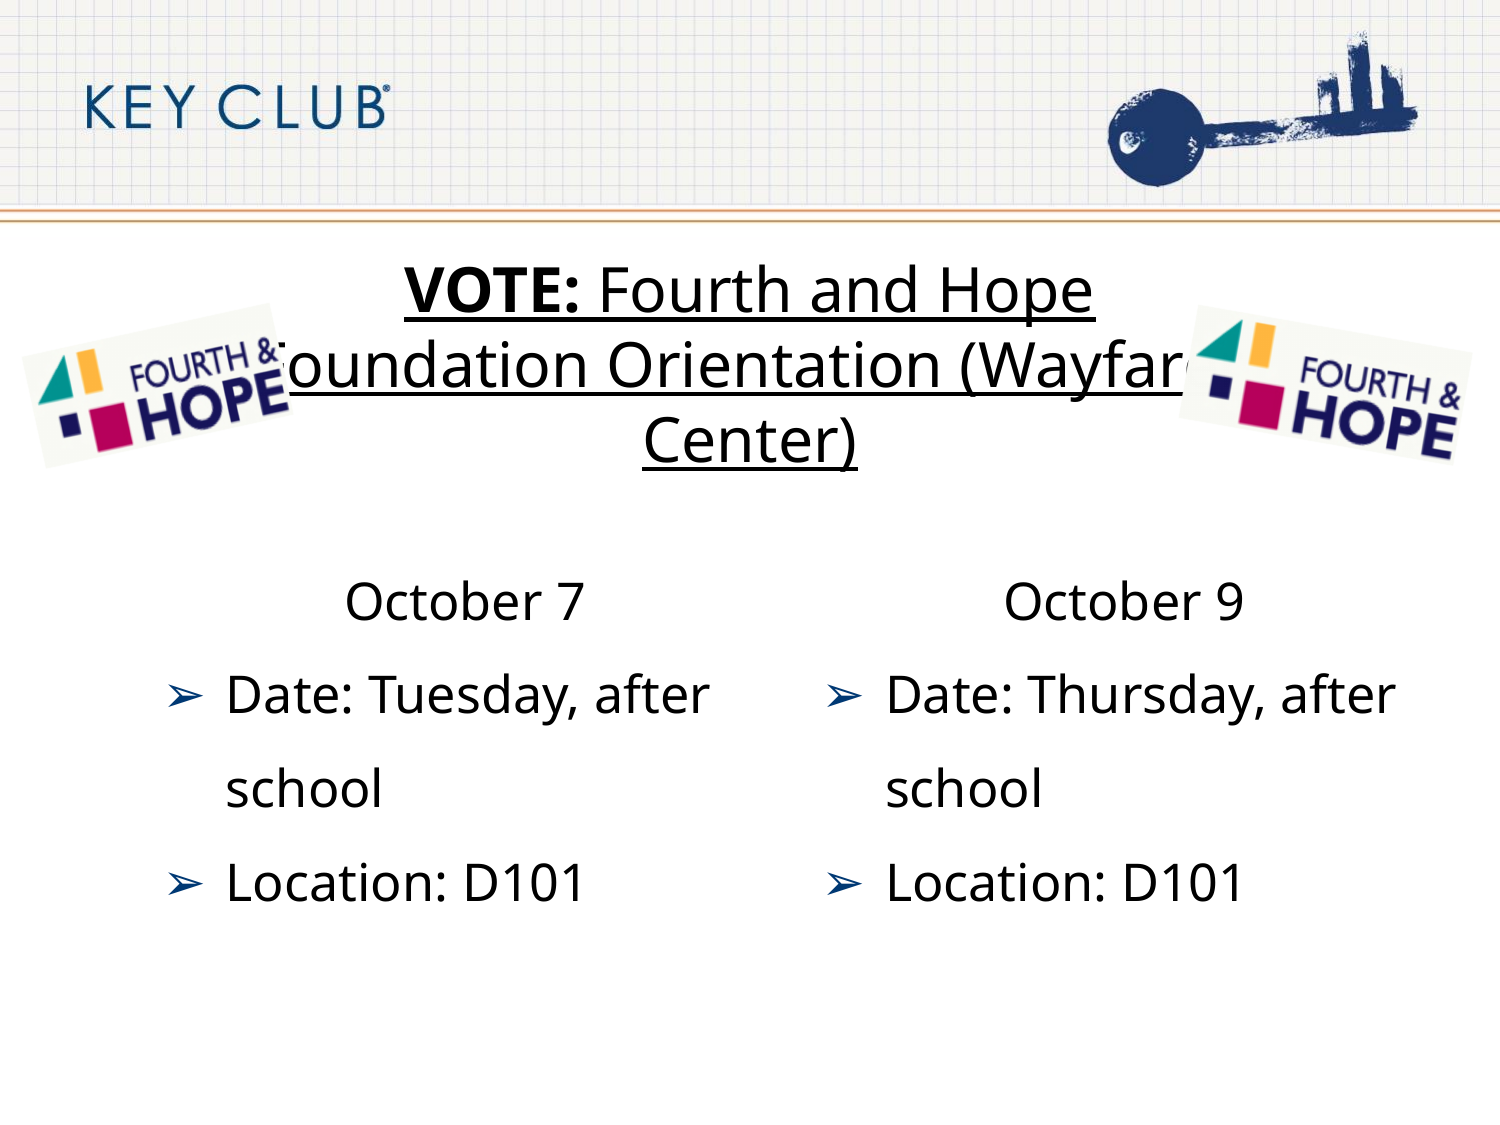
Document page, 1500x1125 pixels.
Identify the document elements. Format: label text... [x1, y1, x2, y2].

title VOTE: Fourth and Hope Foundation Orientation (Wayfarer Center) [231, 291, 1269, 433]
list October 9 Date: Thursday, after school Location: D101 [795, 490, 1420, 1053]
list October 7 Date: Tuesday, after school Location: D101 [135, 490, 761, 1053]
picture [0, 0, 1500, 1125]
